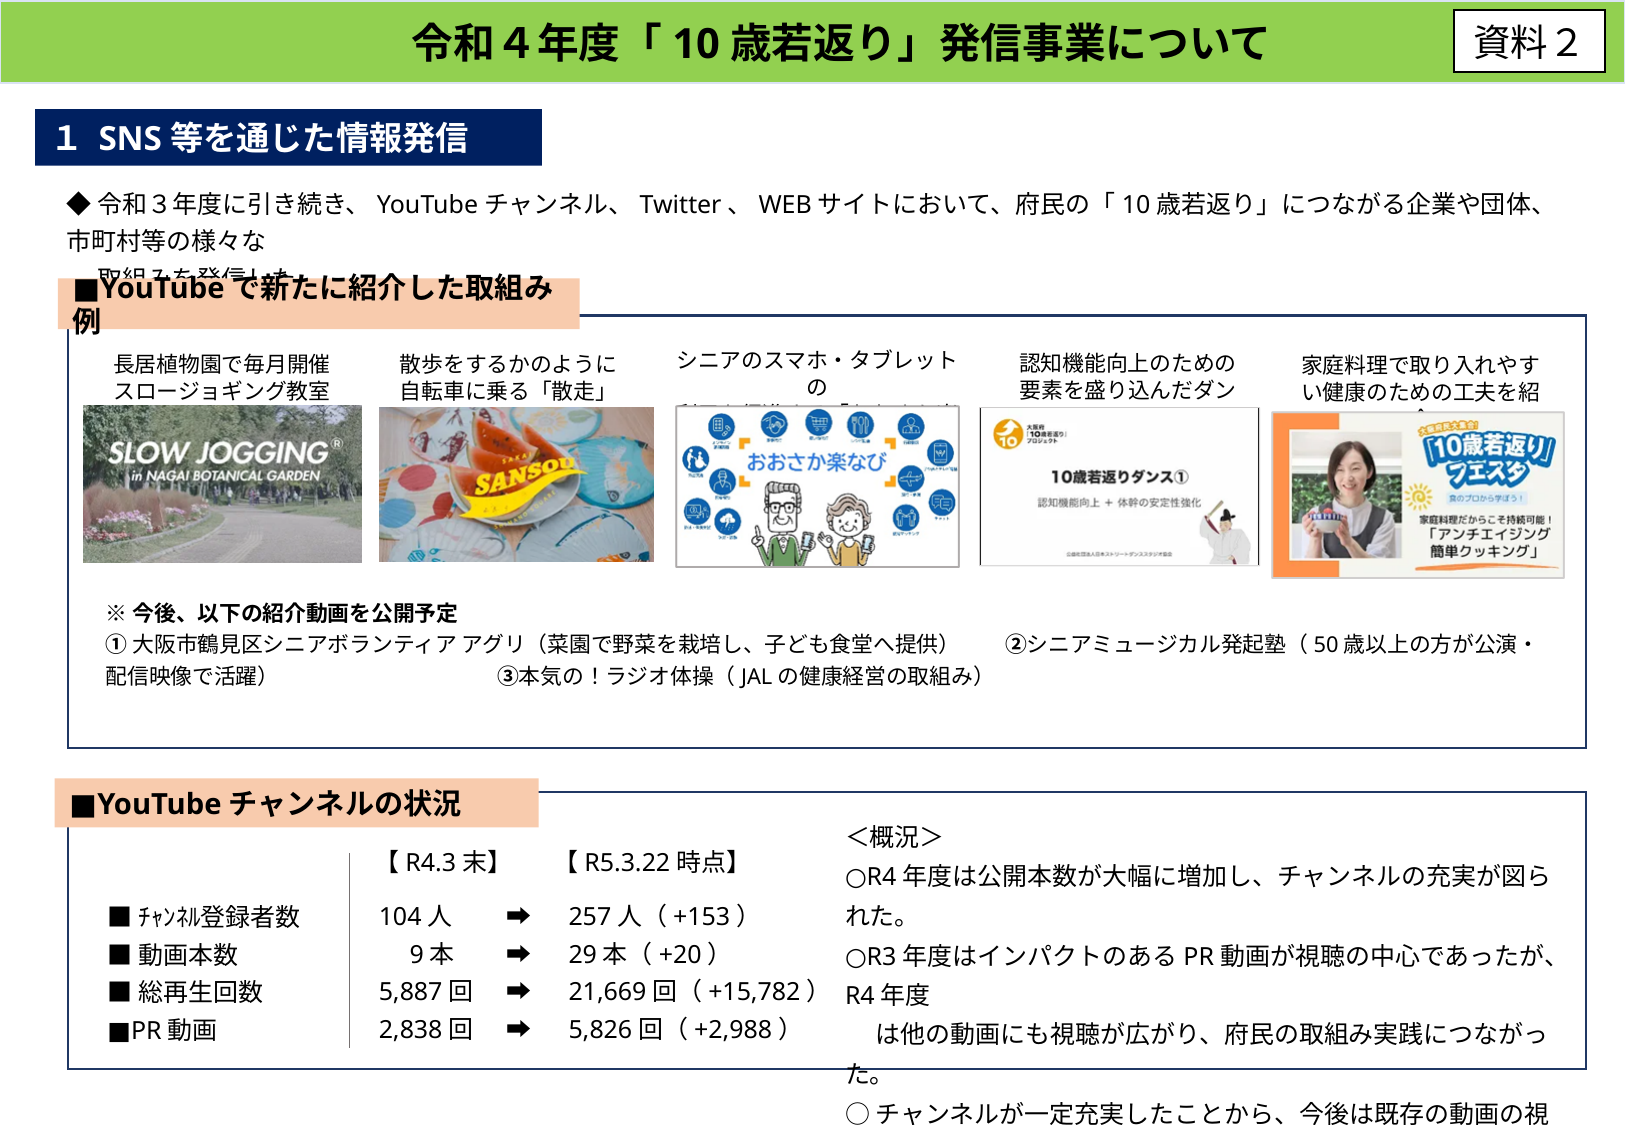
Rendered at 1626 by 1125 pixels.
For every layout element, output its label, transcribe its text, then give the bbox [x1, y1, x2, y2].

text_box ＜概況＞ ○R4年度は公開本数が大幅に増加し、チャンネルの充実が図られた。 ○R3年度はインパクトのあるPR動画が視聴の中心であったが、R4年度 は他の動画にも視聴が広がり、府民の取組み実践につながった。 ○チャンネルが一定充実したことから、今後は既存の動画の視聴回数を 増加をめざし、さらに府民の取組みを促進することが必要。 [830, 804, 1577, 1125]
text_box シニアのスマホ・タブレットの 利用を促進する「おおさか楽なび」 [651, 338, 984, 462]
text_box 家庭料理で取り入れやすい健康のための工夫を紹介 [1278, 342, 1564, 411]
text_box 認知機能向上のための 要素を盛り込んだダンス [996, 341, 1260, 406]
picture [82, 405, 362, 563]
picture [978, 406, 1261, 567]
text_box ■ﾁｬﾝﾈﾙ登録者数 ■動画本数 ■総再生回数 ■PR動画 [92, 886, 360, 1052]
text_box 【R5.3.22時点】 [538, 839, 769, 884]
text_box 104人 9本 5,887回 2,838回 [363, 885, 516, 1051]
text_box ◆令和３年度に引き続き、YouTubeチャンネル、Twitter、WEBサイトにおいて、府民の「10歳若返り」につながる企業や団体、市町村等の様々な 取組みを発信した。 [51, 173, 1586, 301]
text_box １ SNS等を通じた情報発信 [34, 108, 543, 167]
text_box [67, 791, 1587, 1070]
picture [675, 405, 960, 568]
text_box [67, 314, 1587, 749]
text_box ➡ 257人（+153） ➡ 29本（+20） ➡ 21,669回（+15,782） ➡ 5,826回（+2,988） [516, 885, 830, 1051]
picture [1271, 411, 1565, 579]
text_box ■YouTubeチャンネルの状況 [54, 777, 540, 828]
text_box 資料２ [1453, 9, 1606, 73]
text_box 令和４年度「10歳若返り」発信事業について [0, 0, 1625, 84]
text_box ■YouTubeで新たに紹介した取組み例 [57, 277, 581, 330]
text_box 【R4.3末】 [359, 839, 538, 884]
text_box 散歩をするかのように 自転車に乗る「散走」 [377, 342, 640, 412]
picture [378, 407, 654, 562]
